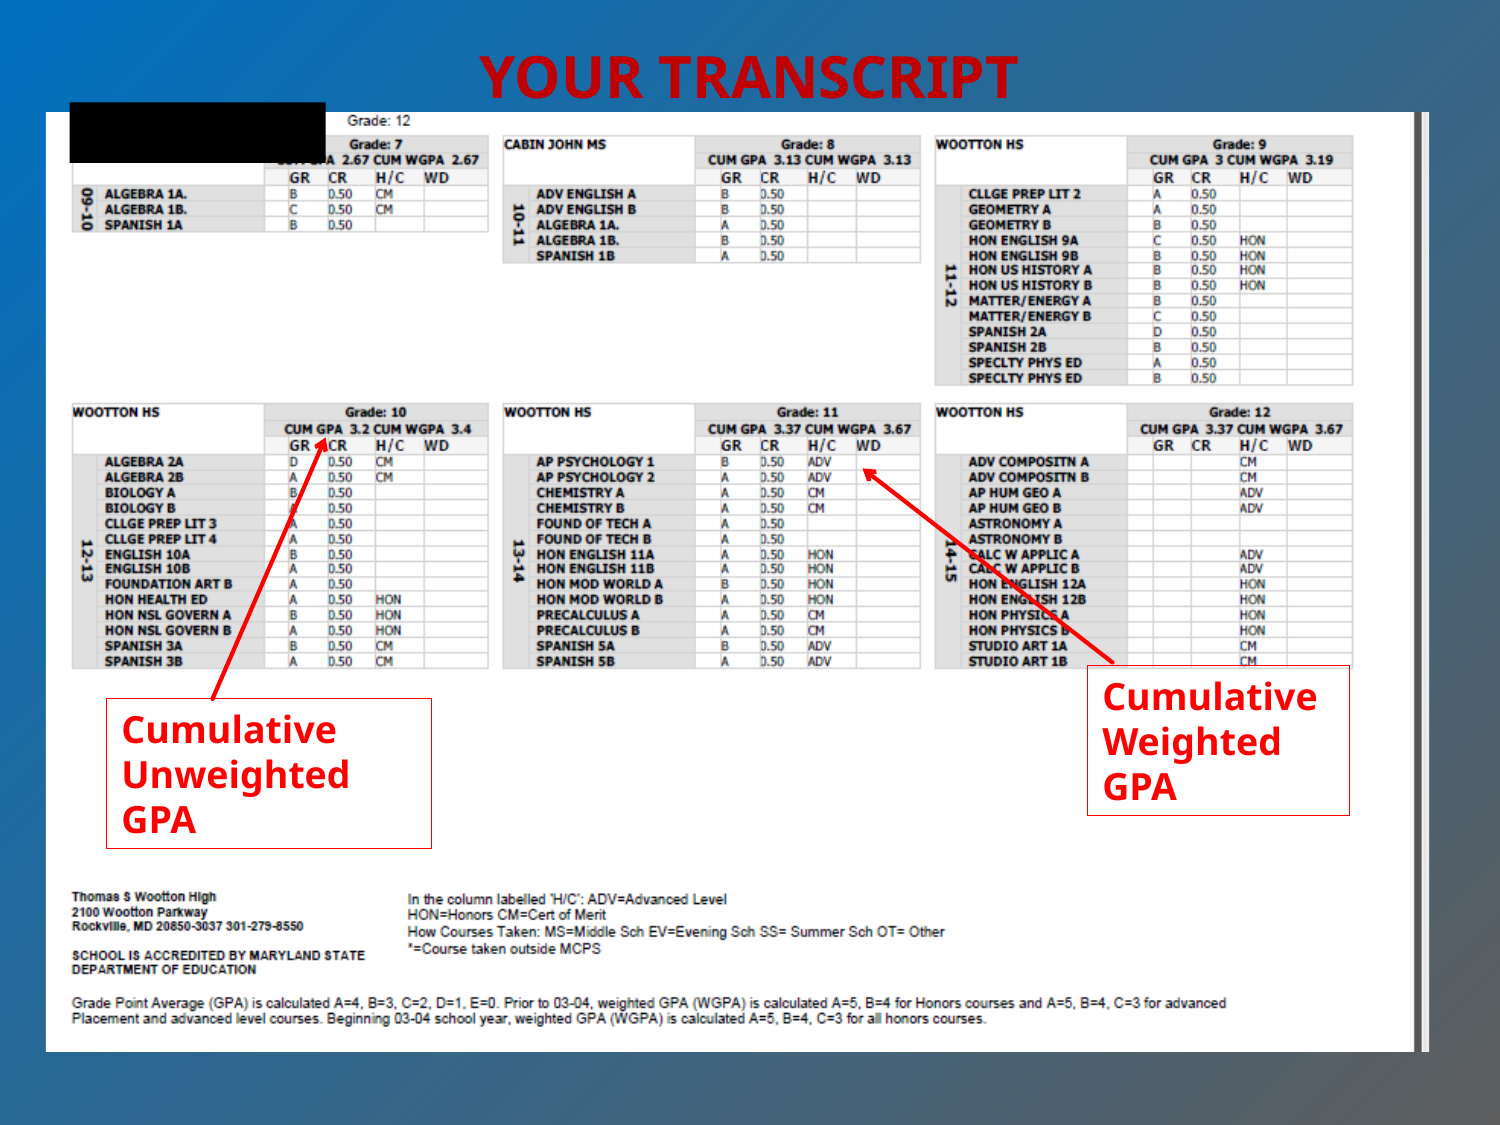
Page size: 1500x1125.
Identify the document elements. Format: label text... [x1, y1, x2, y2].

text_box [212, 437, 326, 700]
title Your Transcript [73, 0, 1425, 112]
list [45, 112, 1430, 1052]
text_box [69, 102, 326, 112]
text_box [862, 468, 1113, 663]
